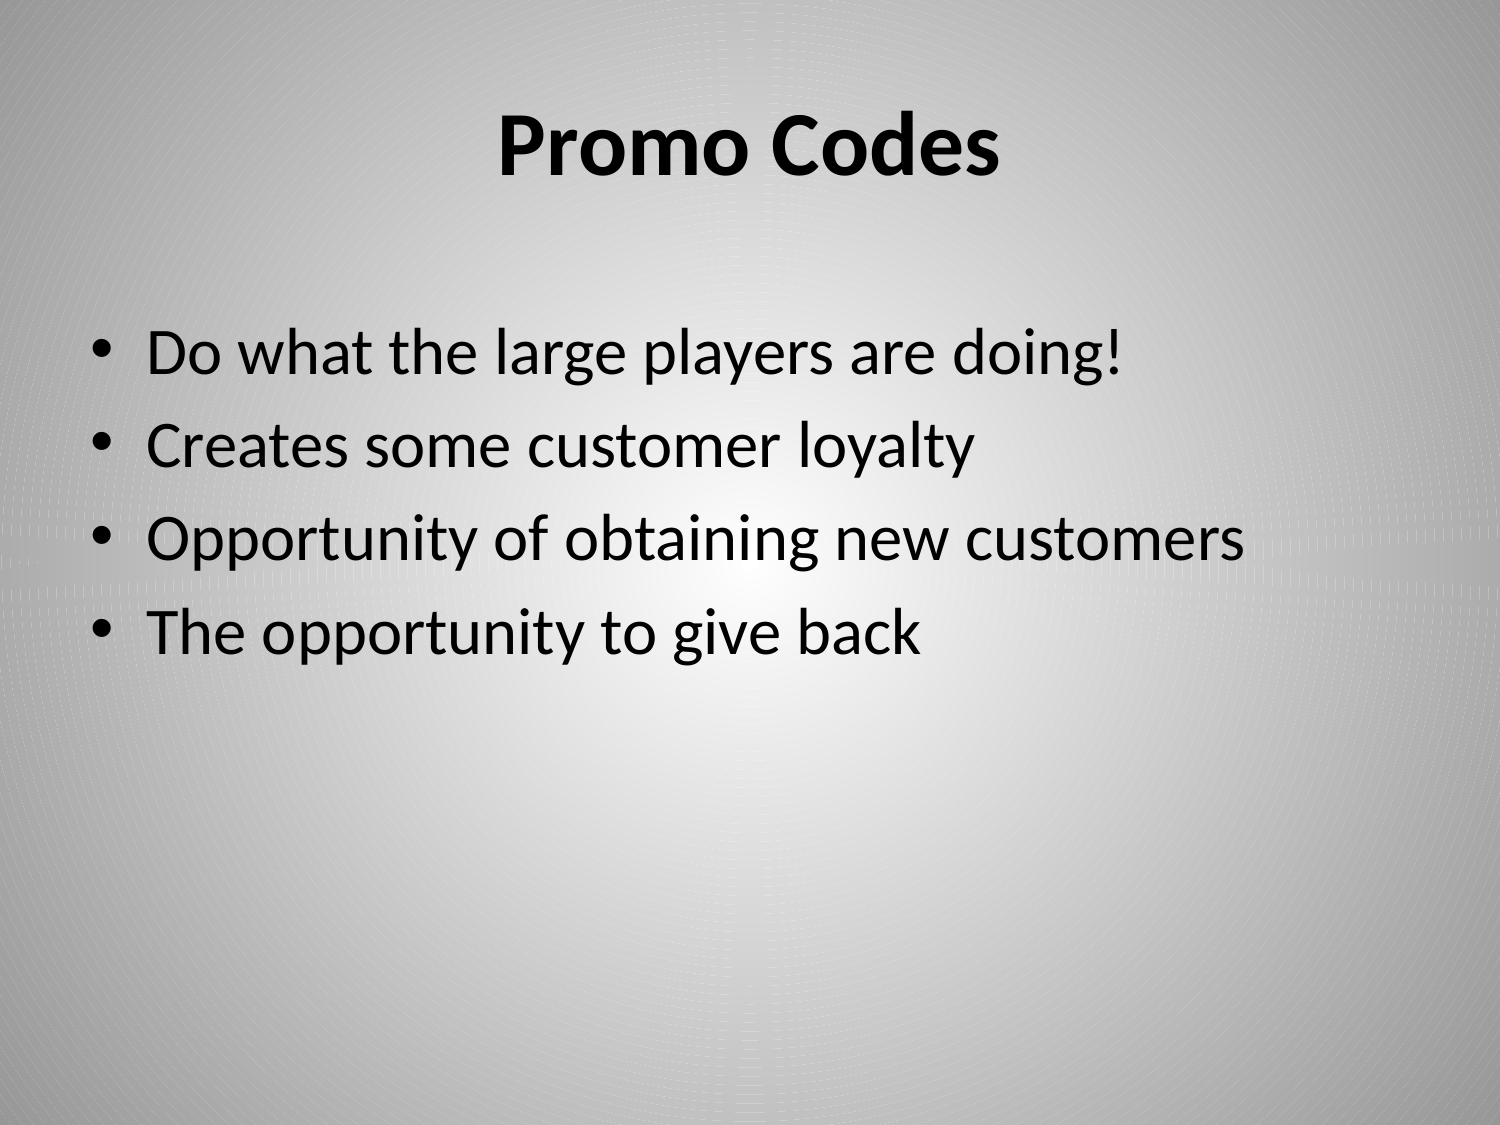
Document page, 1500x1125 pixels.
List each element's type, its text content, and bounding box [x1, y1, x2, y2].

title Promo Codes [75, 45, 1425, 233]
list Do what the large players are doing! Creates some customer loyalty Opportunity of obtaining new customers The opportunity to give back [75, 299, 1425, 1005]
